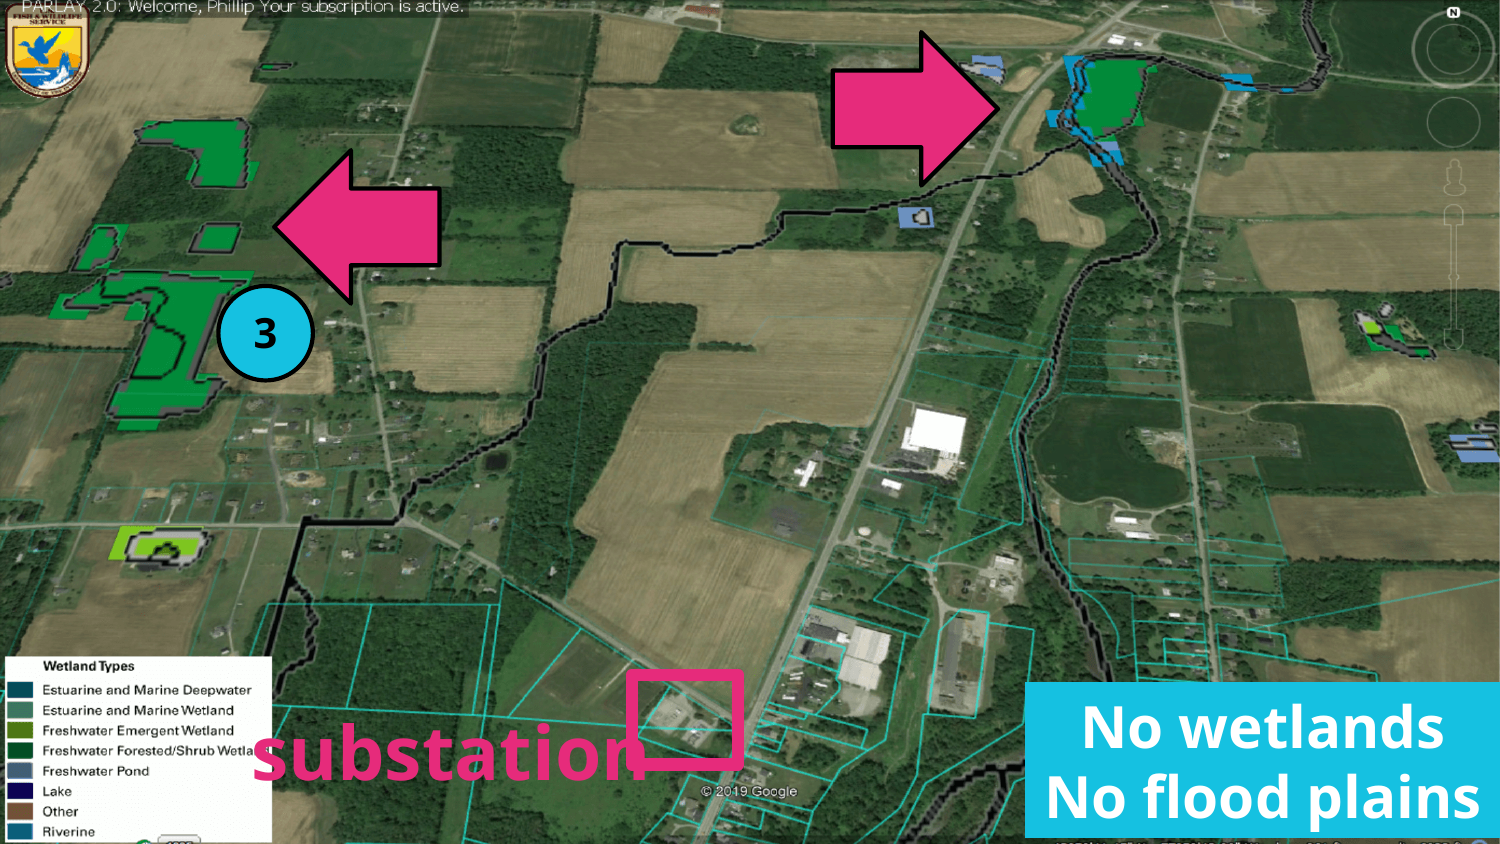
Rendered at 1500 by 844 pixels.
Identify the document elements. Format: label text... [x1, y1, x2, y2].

text_box [274, 150, 440, 304]
text_box No wetlands No flood plains [1025, 682, 1500, 838]
text_box [631, 674, 739, 765]
text_box [832, 32, 999, 186]
picture [0, 0, 1500, 844]
text_box 3 [218, 285, 313, 381]
text_box substation [236, 697, 667, 803]
